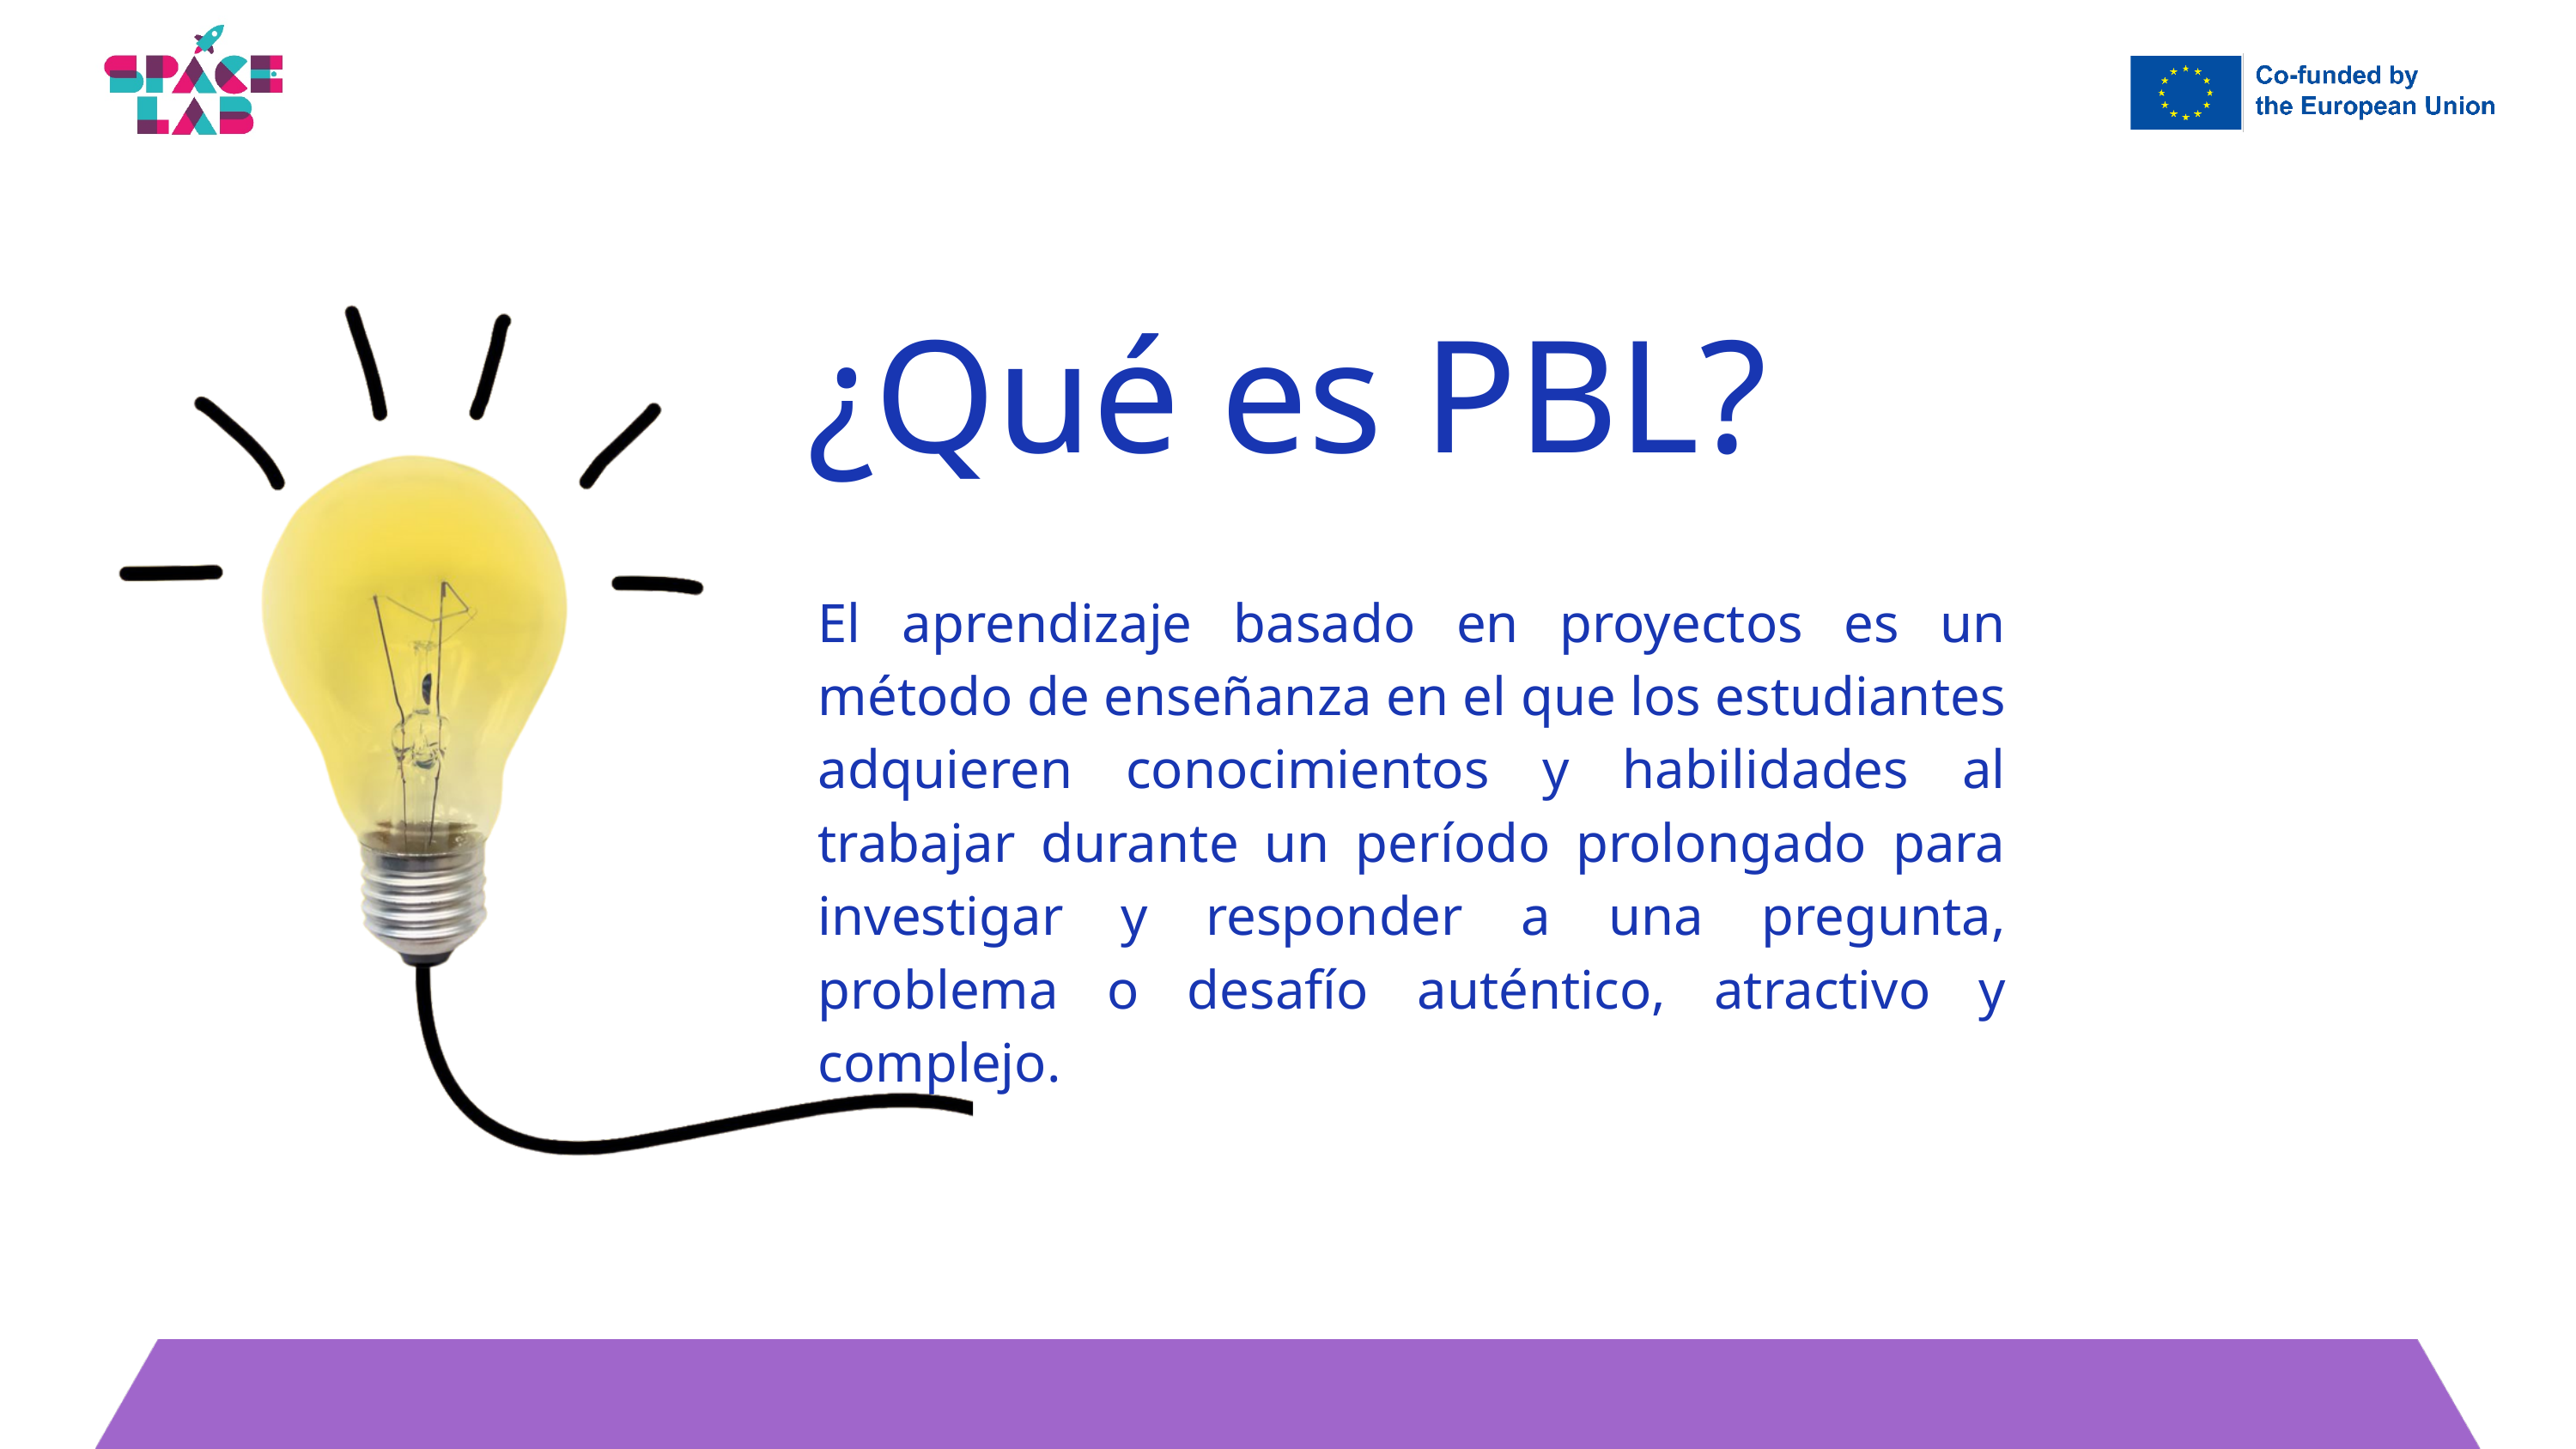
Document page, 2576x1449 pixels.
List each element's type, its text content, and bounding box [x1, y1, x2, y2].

text_box El aprendizaje basado en proyectos es un método de enseñanza en el que los estudiantes adquieren conocimientos y habilidades al trabajar durante un período prolongado para investigar y responder a una pregunta, problema o desafío auténtico, atractivo y complejo. [975, 579, 2008, 1094]
text_box ¿Qué es PBL? [975, 266, 2255, 484]
picture [95, 1339, 2481, 1449]
picture [2124, 50, 2523, 135]
picture [95, 15, 290, 142]
picture [0, 160, 974, 1288]
